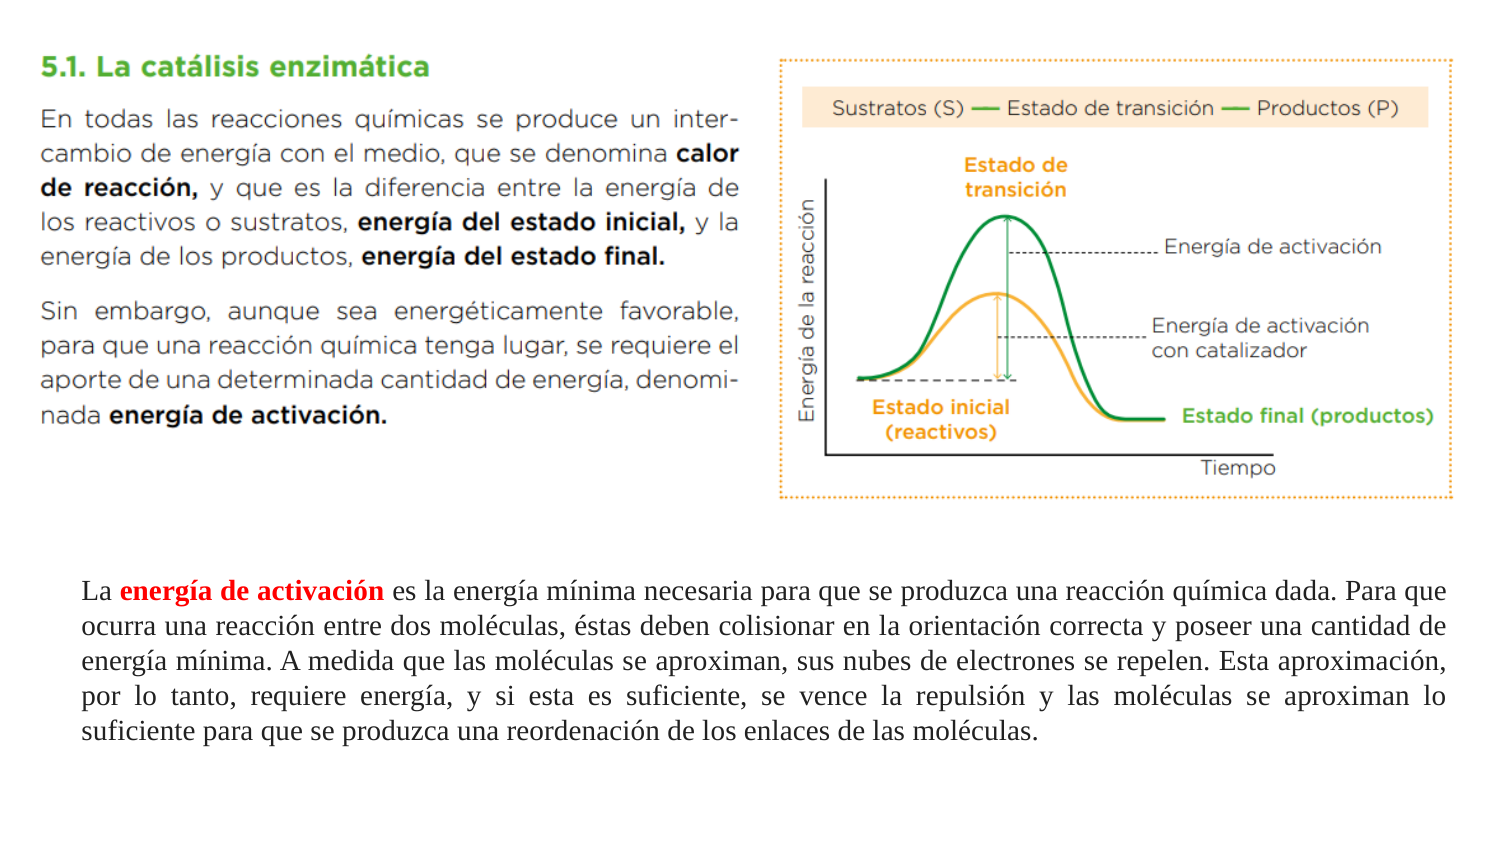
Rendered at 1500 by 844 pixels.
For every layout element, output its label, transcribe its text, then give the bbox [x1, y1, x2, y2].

text_box La energía de activación es la energía mínima necesaria para que se produzca una reacción química dada. Para que ocurra una reacción entre dos moléculas, éstas deben colisionar en la orientación correcta y poseer una cantidad de energía mínima. A medida que las moléculas se aproximan, sus nubes de electrones se repelen. Esta aproximación, por lo tanto, requiere energía, y si esta es suficiente, se vence la repulsión y las moléculas se aproximan lo suficiente para que se produzca una reordenación de los enlaces de las moléculas. [66, 564, 1463, 754]
picture [21, 40, 1473, 518]
